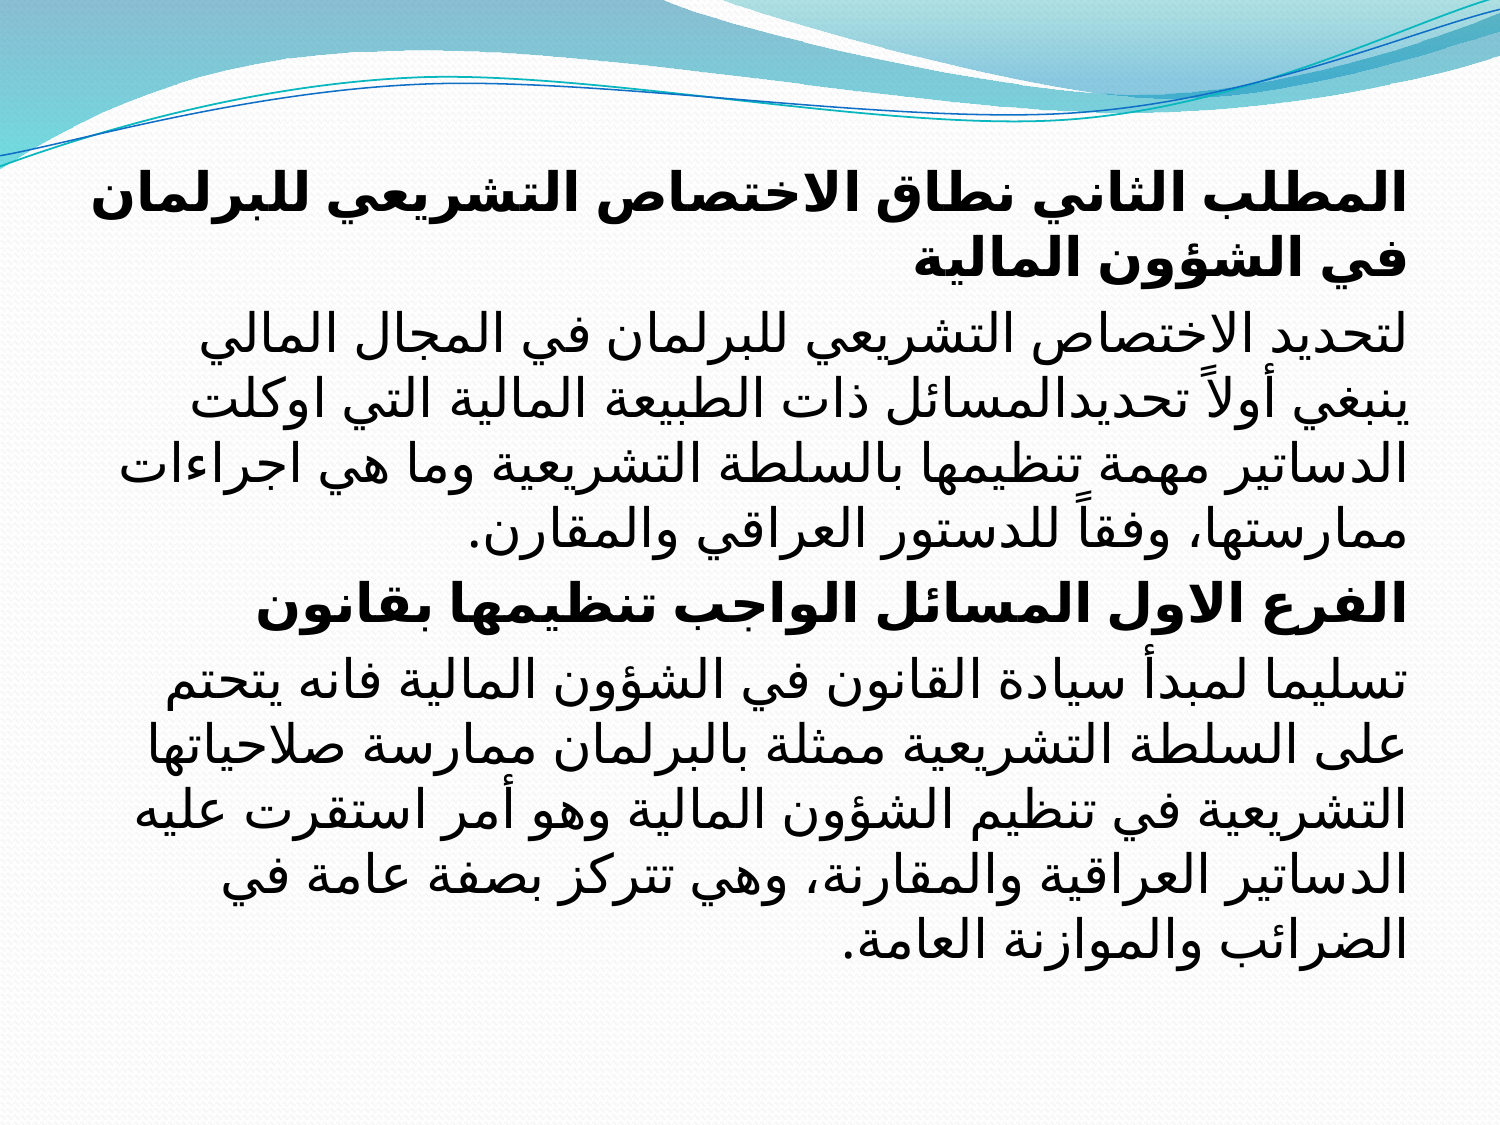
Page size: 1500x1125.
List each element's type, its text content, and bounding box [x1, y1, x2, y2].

list المطلب الثاني نطاق الاختصاص التشريعي للبرلمان في الشؤون المالية لتحديد الاختصاص التشريعي للبرلمان في المجال المالي ينبغي أولاً تحديدالمسائل ذات الطبيعة المالية التي اوكلت الدساتير مهمة تنظيمها بالسلطة التشريعية وما هي اجراءات ممارستها، وفقاً للدستور العراقي والمقارن. الفرع الاول المسائل الواجب تنظيمها بقانون تسليما لمبدأ سيادة القانون في الشؤون المالية فانه يتحتم على السلطة التشريعية ممثلة بالبرلمان ممارسة صلاحياتها التشريعية في تنظيم الشؤون المالية وهو أمر استقرت عليه الدساتير العراقية والمقارنة، وهي تتركز بصفة عامة في الضرائب والموازنة العامة. [75, 149, 1425, 1038]
